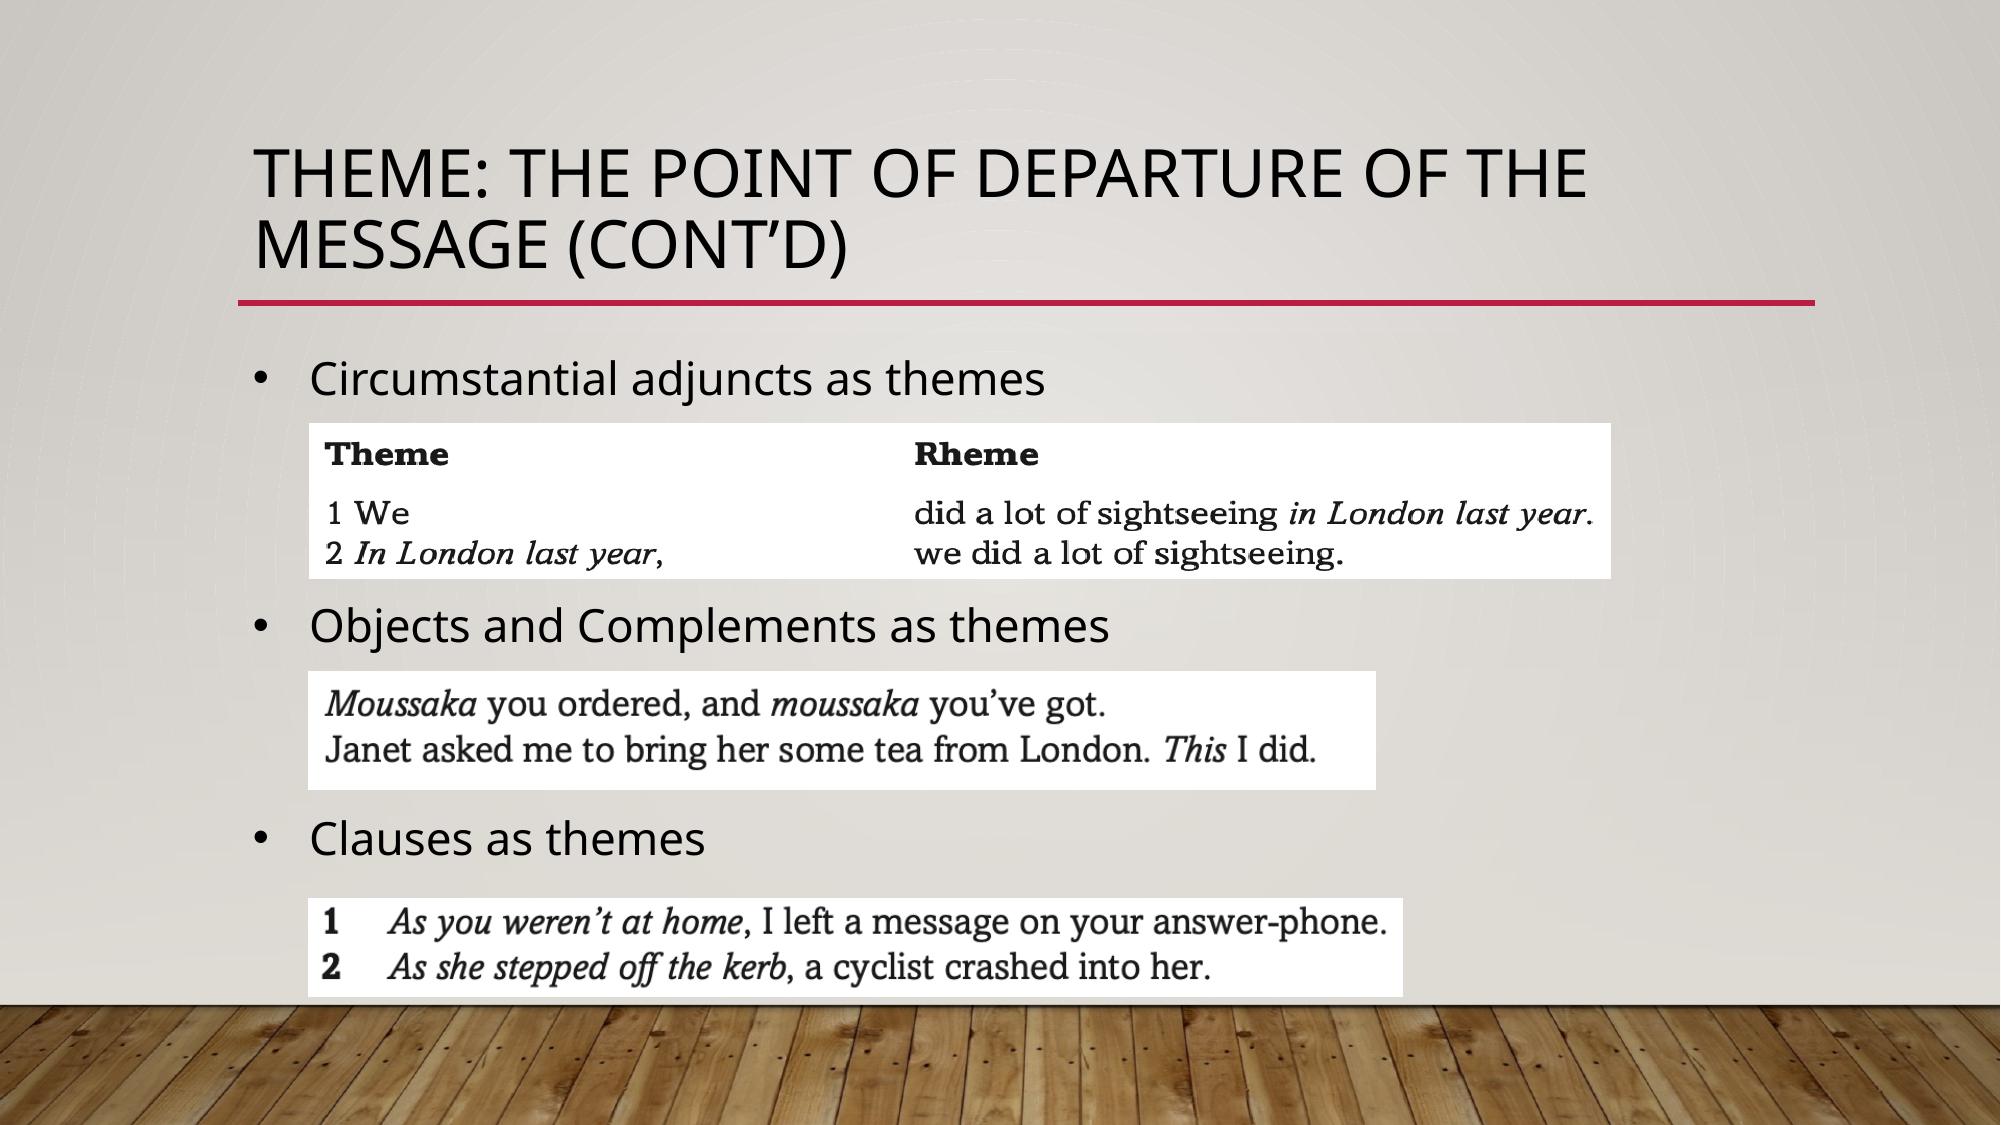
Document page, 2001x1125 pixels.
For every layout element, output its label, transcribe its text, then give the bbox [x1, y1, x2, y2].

picture [308, 671, 1376, 791]
picture [0, 1005, 2000, 1125]
title THEME: THE POINT OF DEPARTURE OF THE MESSAGE (CONT’D) [238, 131, 1814, 305]
picture [308, 422, 1611, 580]
text_box Clauses as themes [238, 802, 2000, 872]
text_box Circumstantial adjuncts as themes [238, 342, 2000, 412]
text_box Objects and Complements as themes [238, 589, 2000, 660]
picture [308, 898, 1403, 997]
